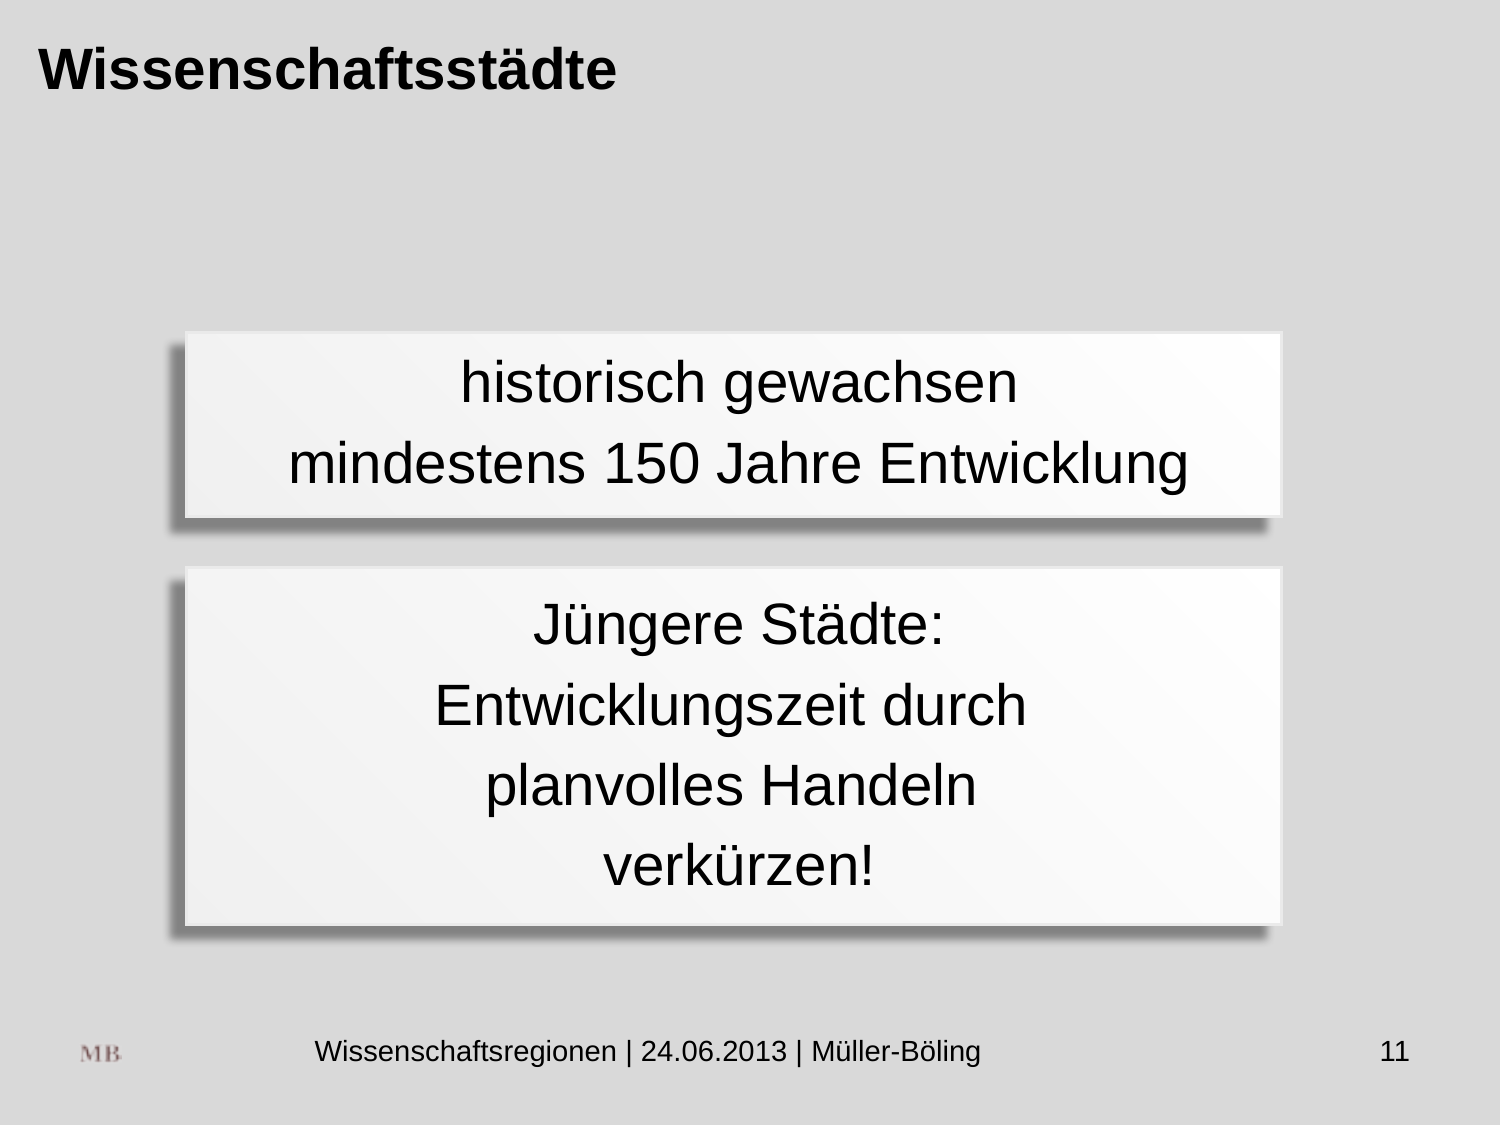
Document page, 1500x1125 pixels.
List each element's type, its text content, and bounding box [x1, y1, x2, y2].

footer Wissenschaftsregionen | 24.06.2013 | Müller-Böling [221, 1024, 1074, 1103]
text_box historisch gewachsen mindestens 150 Jahre Entwicklung [186, 332, 1282, 517]
picture [79, 1031, 122, 1074]
text_box Wissenschaftsstädte [23, 23, 1149, 129]
slide_number 11 [1074, 1024, 1426, 1103]
text_box Jüngere Städte: Entwicklungszeit durch planvolles Handeln verkürzen! [186, 567, 1282, 925]
